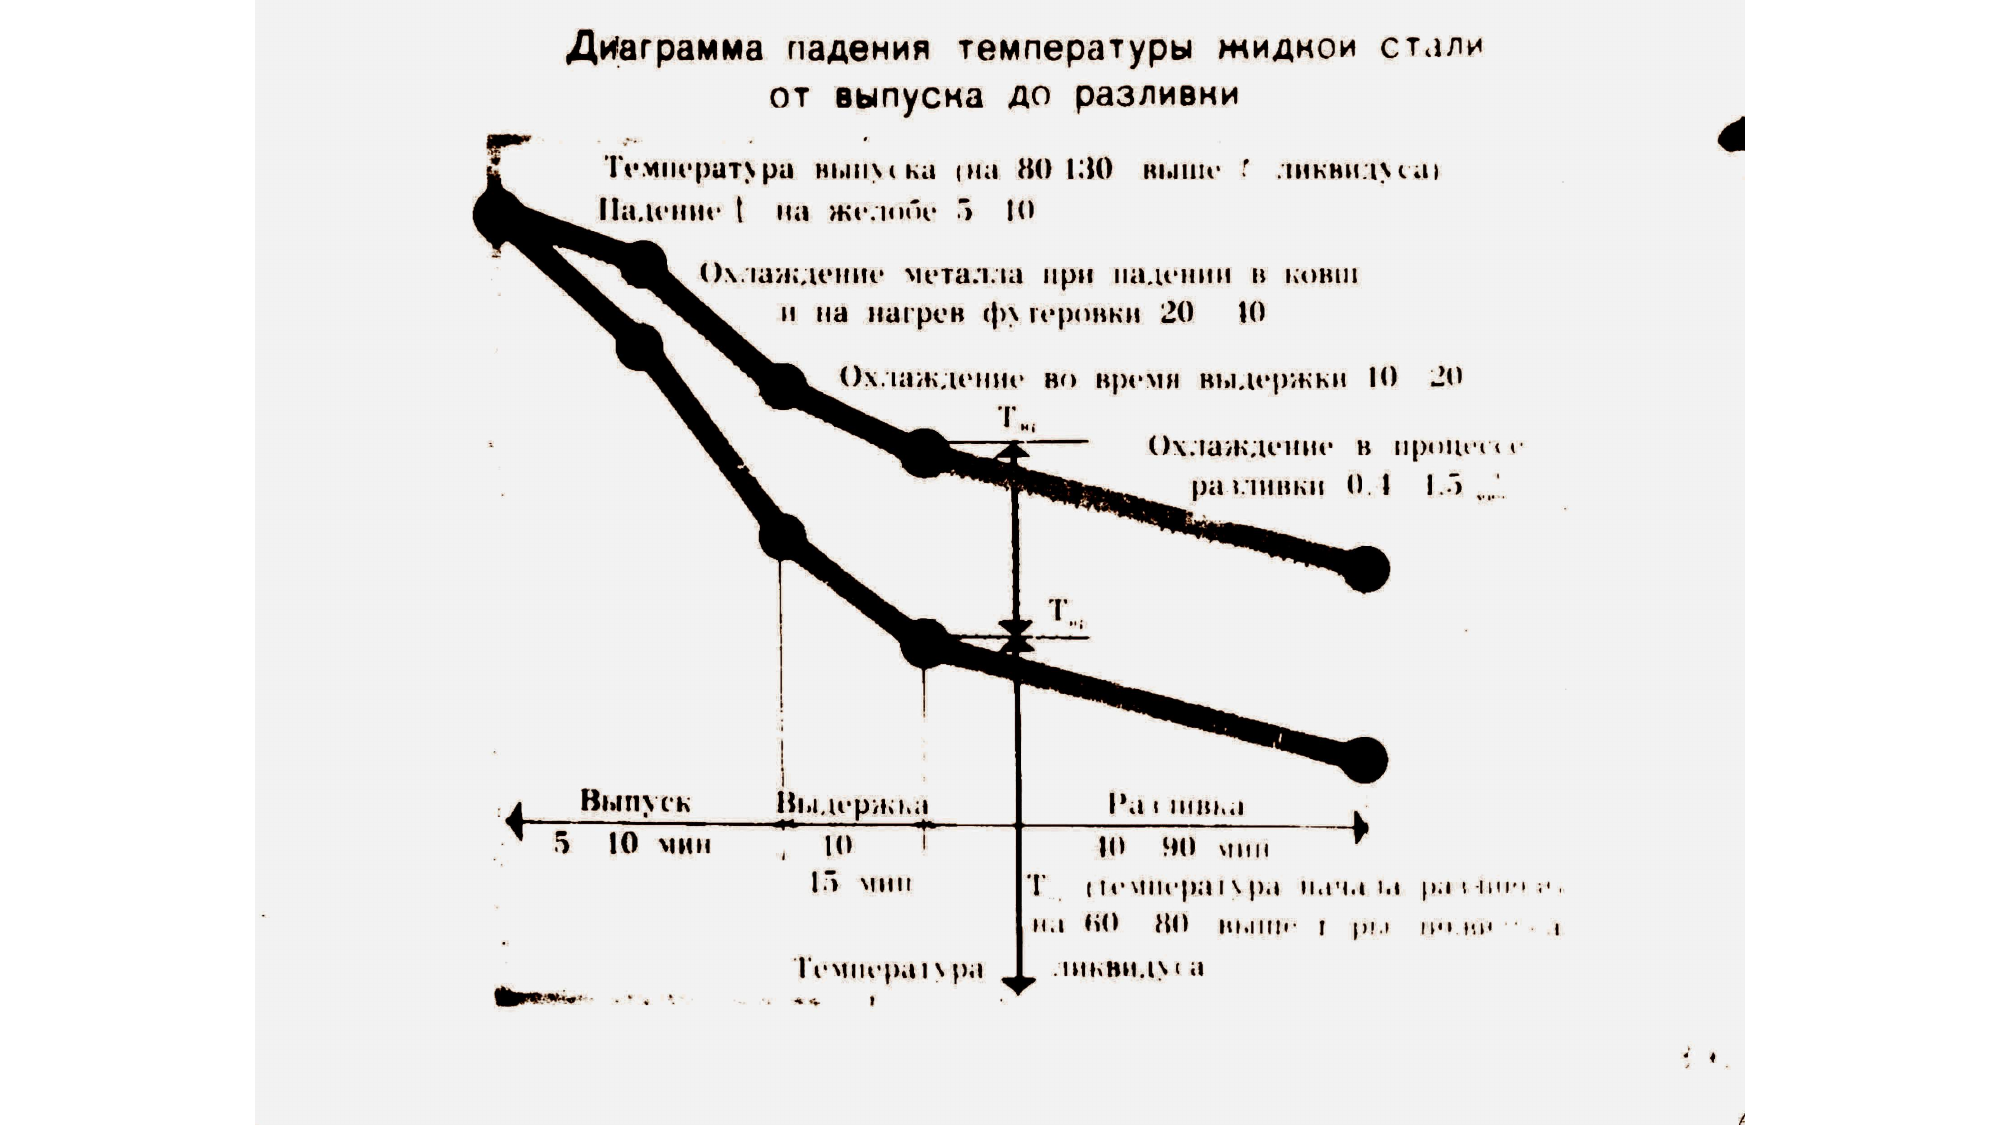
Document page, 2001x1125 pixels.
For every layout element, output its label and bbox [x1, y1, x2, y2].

picture [255, 0, 1745, 1125]
